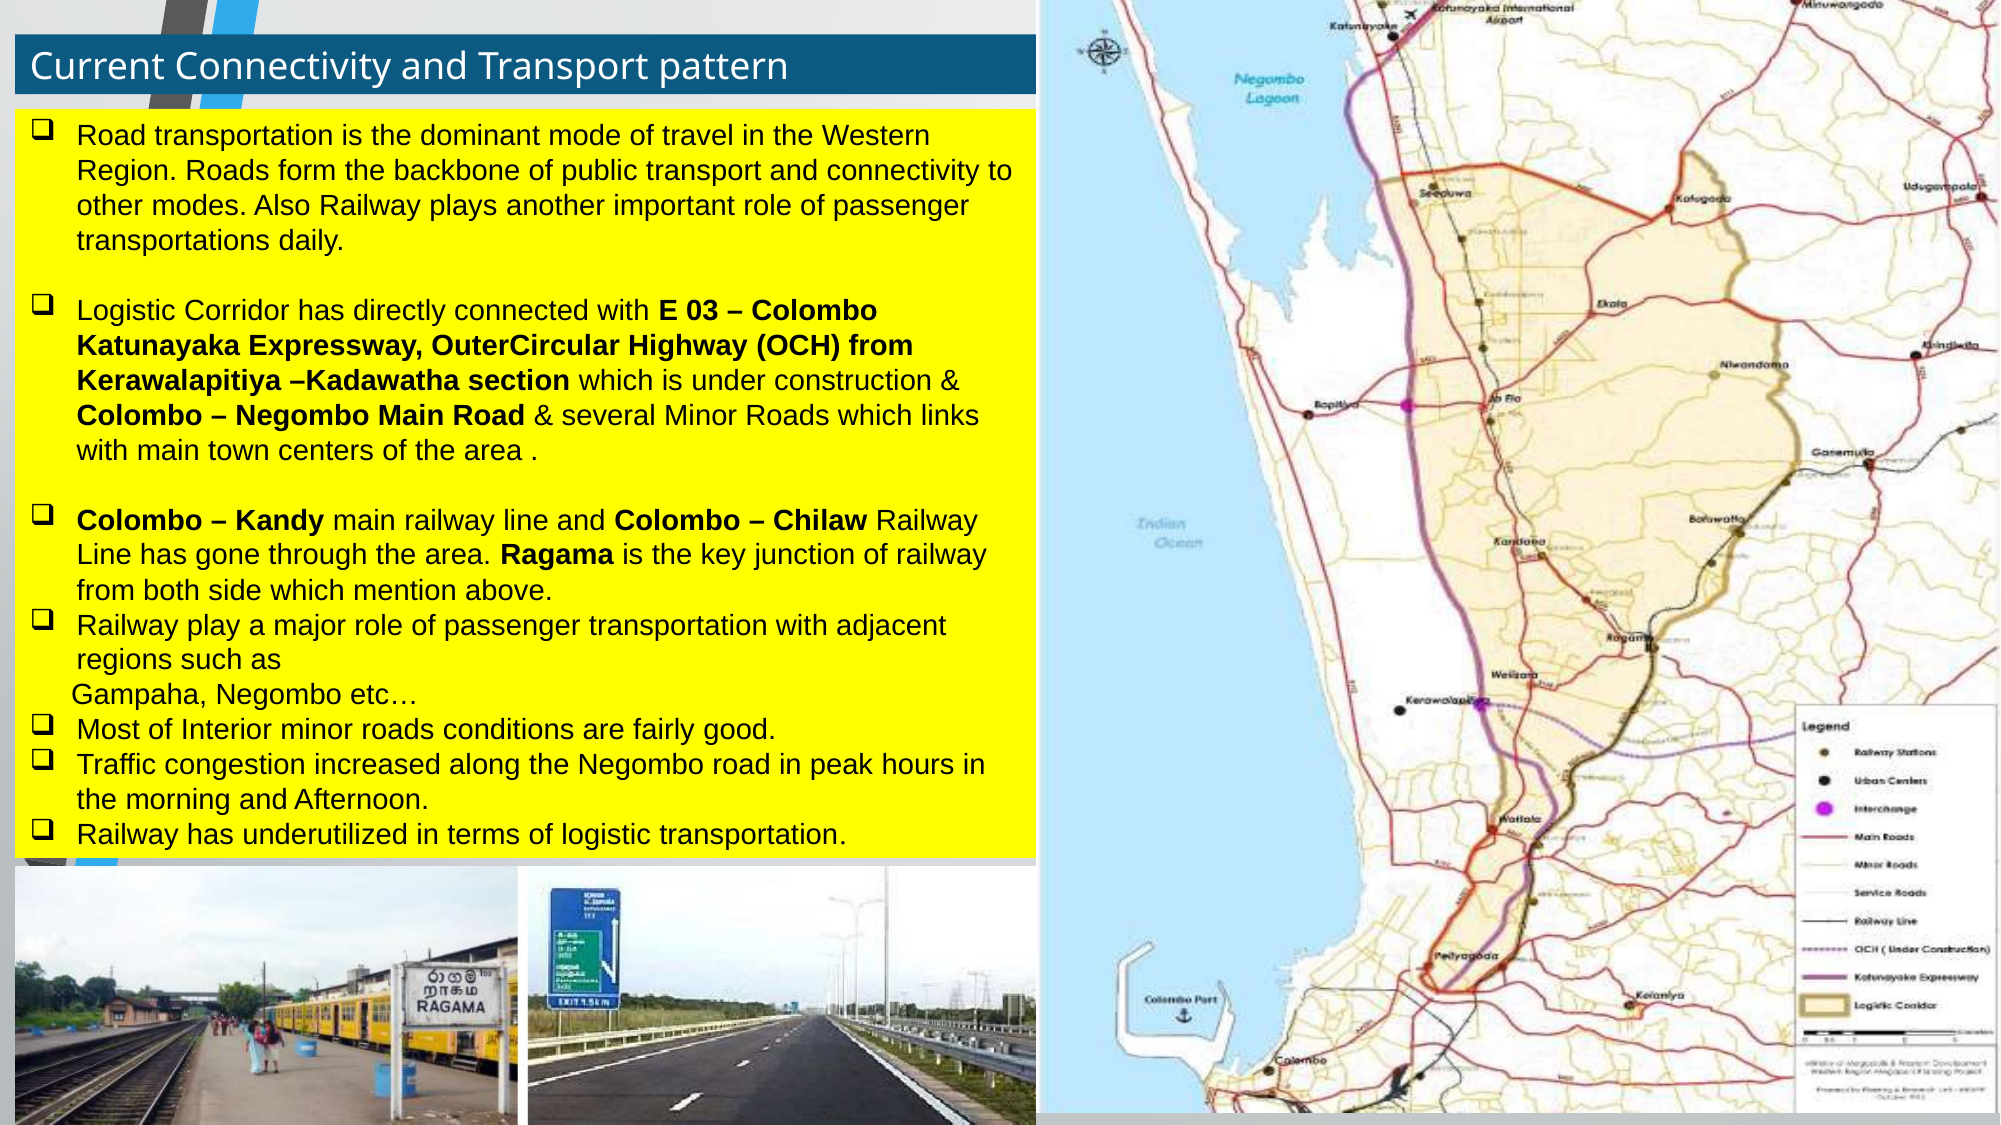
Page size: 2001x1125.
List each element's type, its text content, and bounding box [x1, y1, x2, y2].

text_box Road transportation is the dominant mode of travel in the Western Region. Roads form the backbone of public transport and connectivity to other modes. Also Railway plays another important role of passenger transportations daily. Logistic Corridor has directly connected with E 03 – Colombo Katunayaka Expressway, OuterCircular Highway (OCH) from Kerawalapitiya –Kadawatha section which is under construction & Colombo – Negombo Main Road & several Minor Roads which links with main town centers of the area . Colombo – Kandy main railway line and Colombo – Chilaw Railway Line has gone through the area. Ragama is the key junction of railway from both side which mention above. Railway play a major role of passenger transportation with adjacent regions such as Gampaha, Negombo etc… Most of Interior minor roads conditions are fairly good. Traffic congestion increased along the Negombo road in peak hours in the morning and Afternoon. Railway has underutilized in terms of logistic transportation. [15, 108, 1035, 858]
text_box Current Connectivity and Transport pattern [15, 34, 1035, 95]
picture [14, 0, 2000, 1125]
